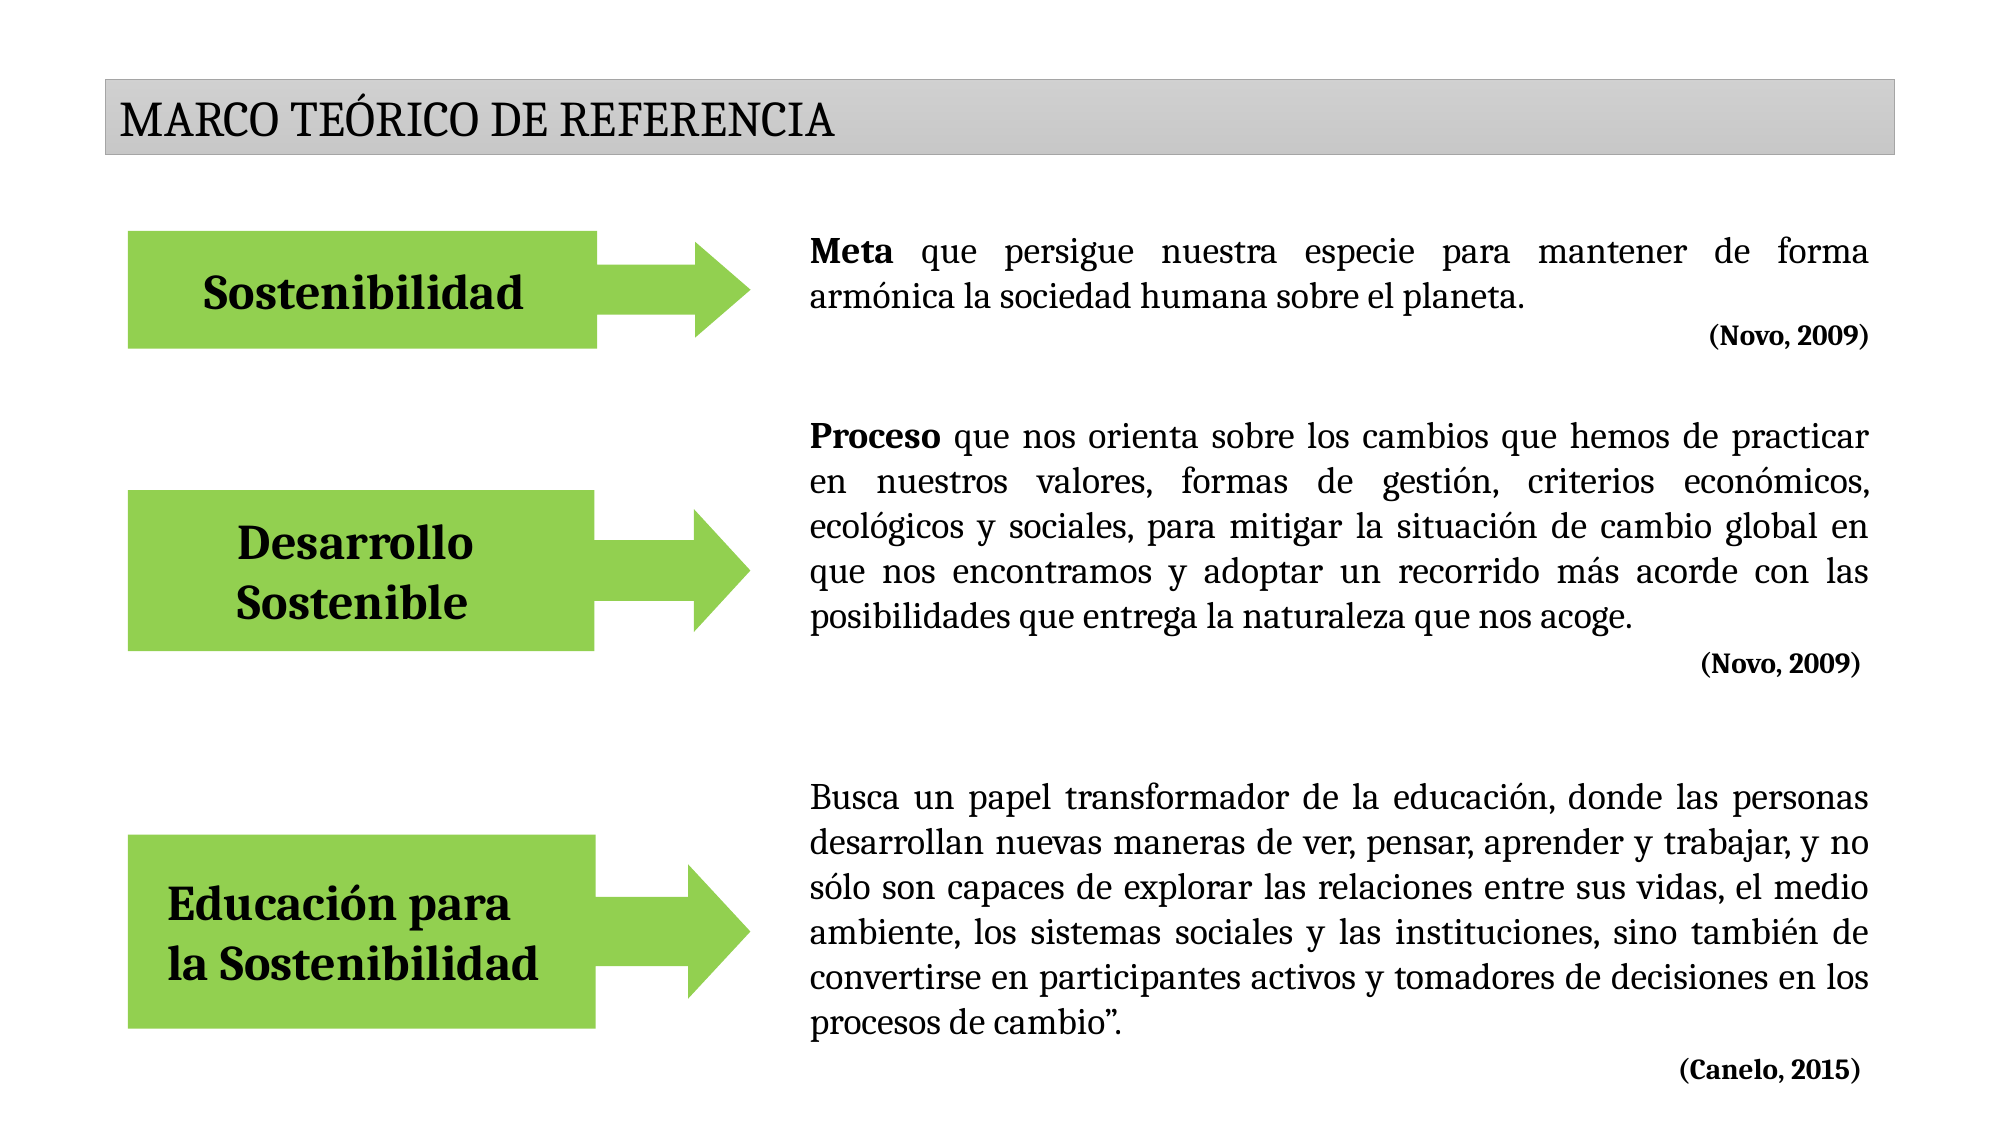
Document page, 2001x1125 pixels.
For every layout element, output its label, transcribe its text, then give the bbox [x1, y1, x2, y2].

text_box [128, 764, 1886, 1099]
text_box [128, 219, 1886, 361]
text_box MARCO TEÓRICO DE REFERENCIA [105, 79, 1895, 155]
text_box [128, 403, 1886, 738]
